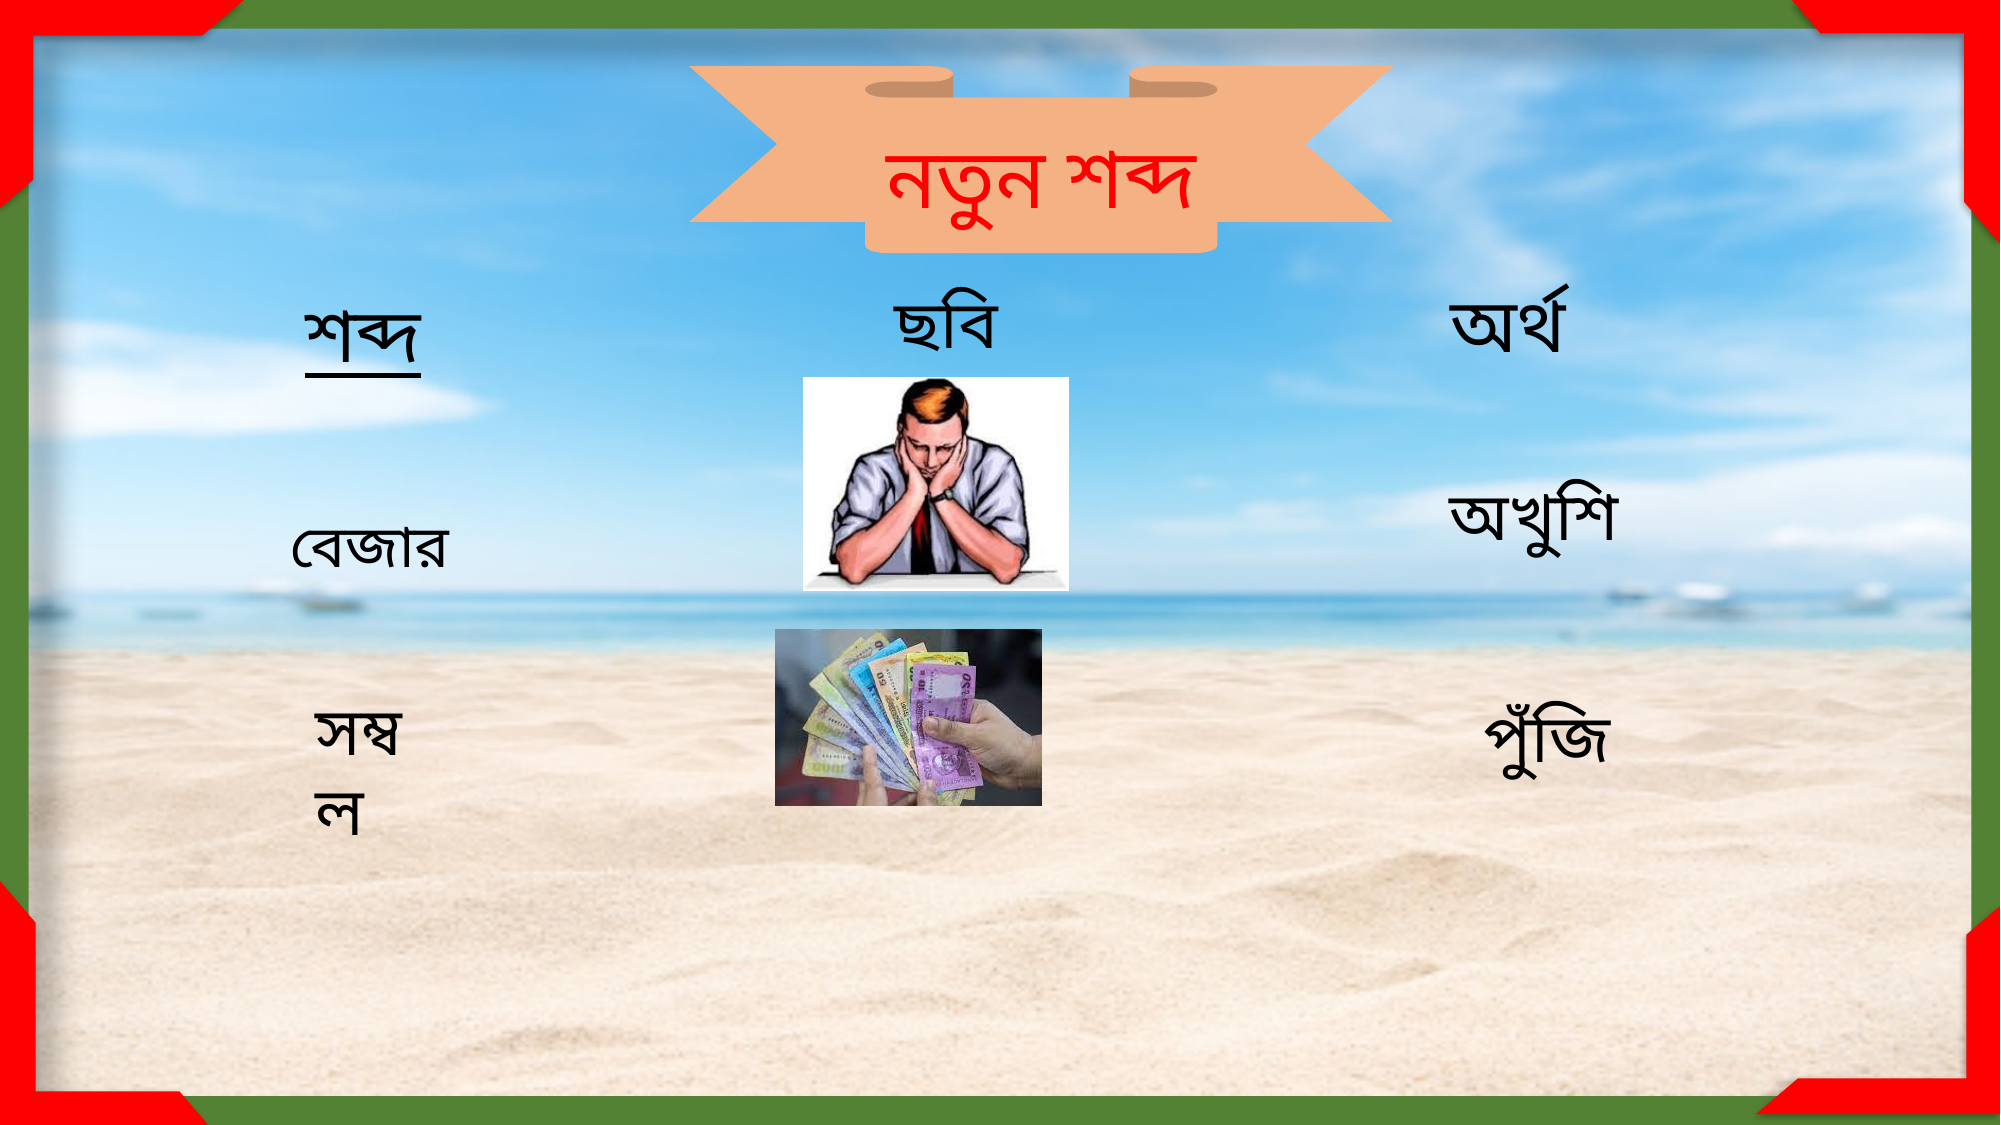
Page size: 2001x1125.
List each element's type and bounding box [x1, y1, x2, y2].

picture [775, 629, 1042, 806]
picture [803, 377, 1069, 591]
text_box [0, 0, 2000, 1125]
